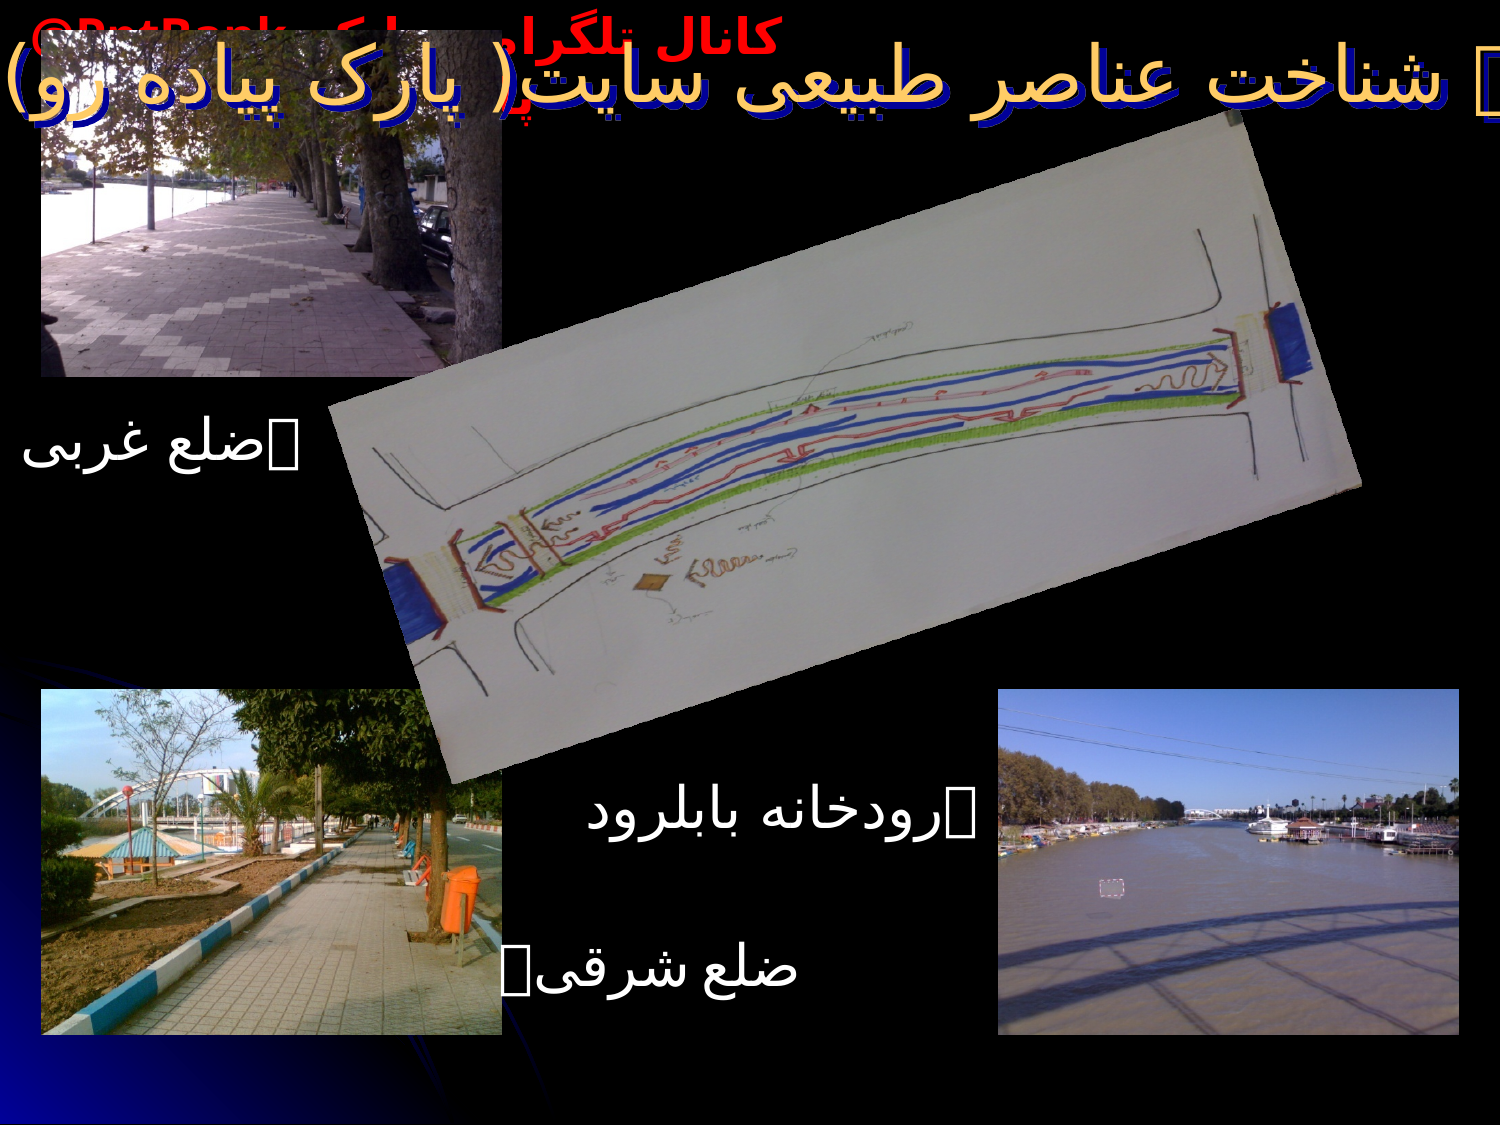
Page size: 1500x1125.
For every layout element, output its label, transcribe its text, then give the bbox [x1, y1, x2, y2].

text_box ضلع شرقی [507, 920, 816, 1006]
text_box  شناخت عناصر طبیعی سایت( پارک پیاده رو): [0, 15, 1500, 126]
picture [997, 689, 1460, 1036]
text_box رودخانه بابلرود [570, 763, 992, 848]
picture [40, 30, 1362, 1036]
text_box ضلع غربی [6, 394, 317, 480]
